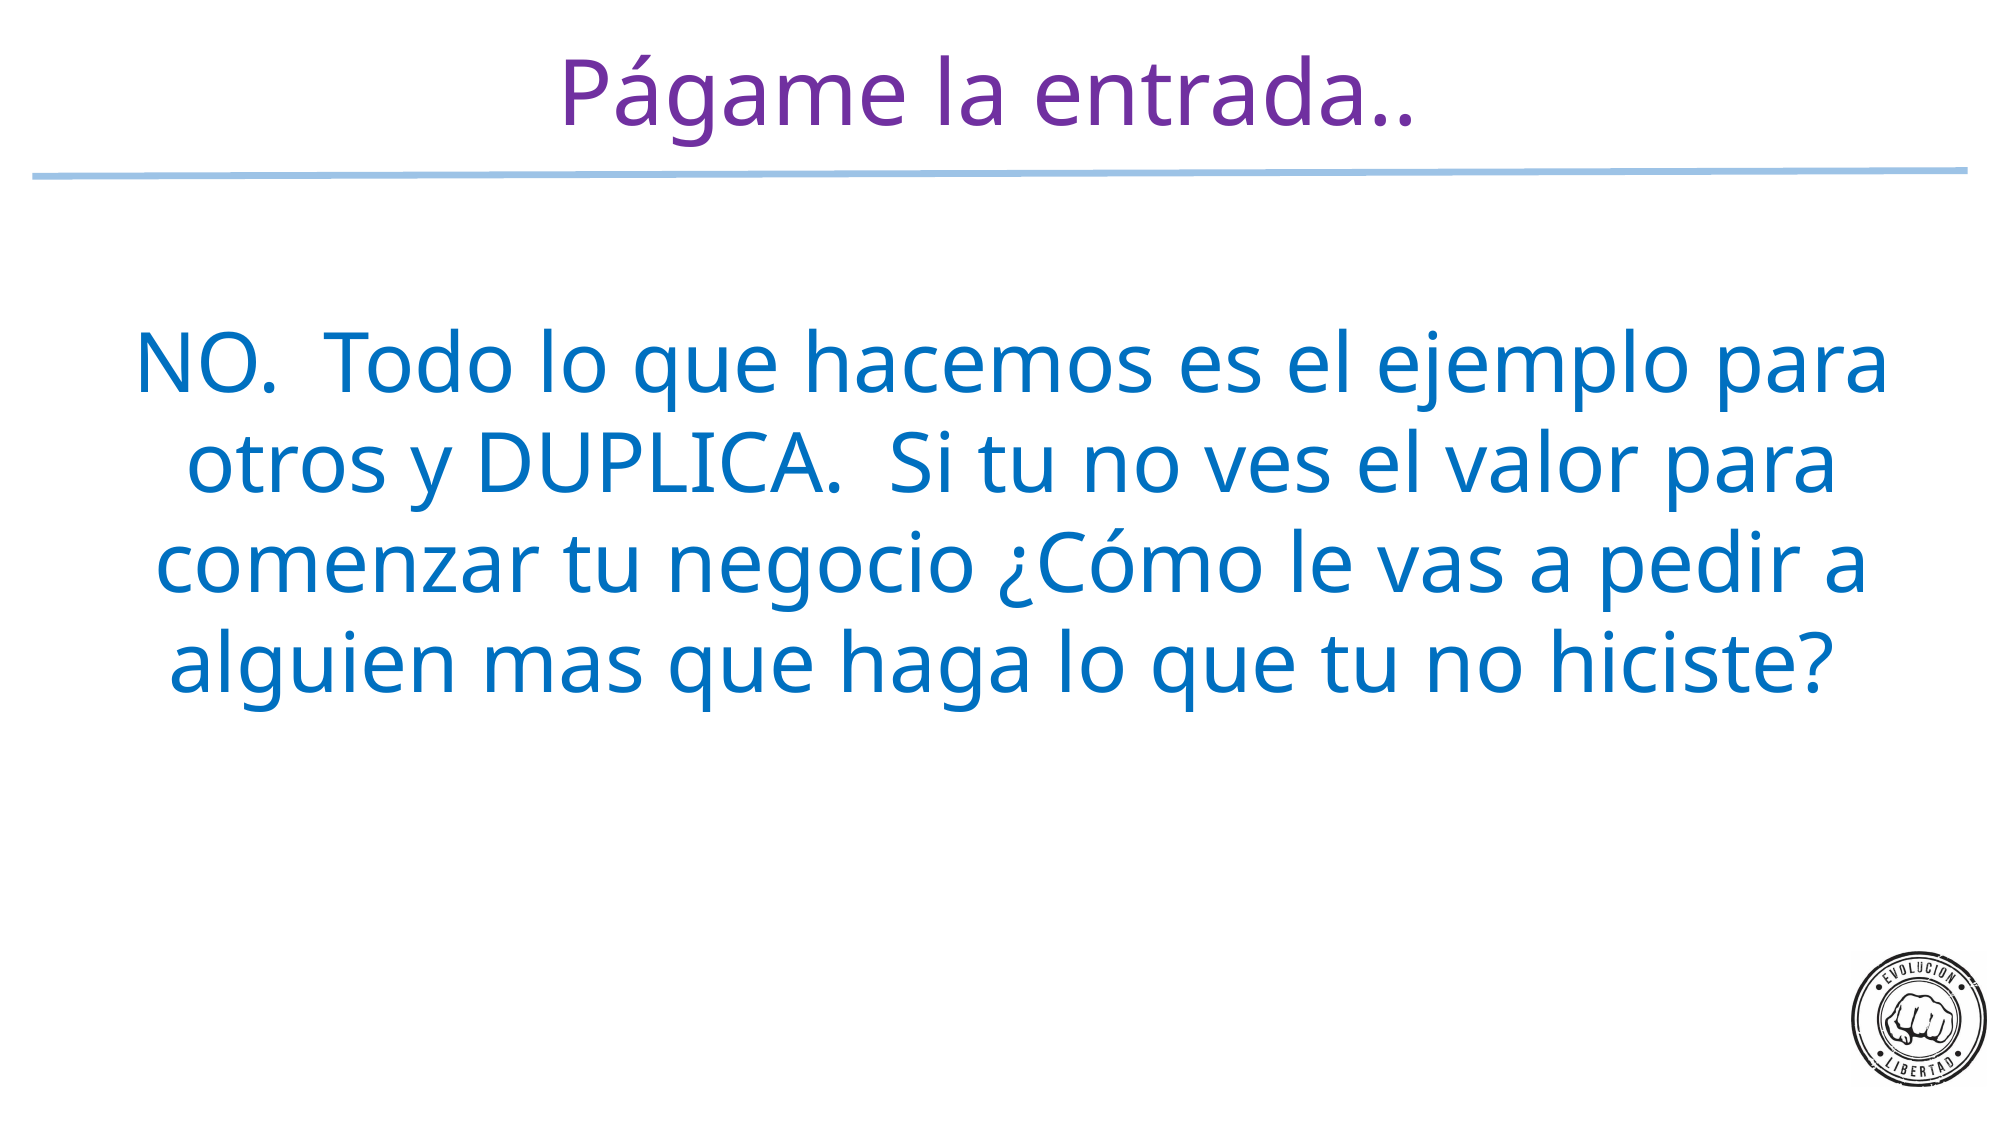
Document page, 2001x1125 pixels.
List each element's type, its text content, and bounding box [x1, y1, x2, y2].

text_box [32, 170, 1968, 177]
text_box NO. Todo lo que hacemos es el ejemplo para otros y DUPLICA. Si tu no ves el valor para comenzar tu negocio ¿Cómo le vas a pedir a alguien mas que haga lo que tu no hiciste? [101, 302, 1925, 717]
picture [1851, 951, 1987, 1087]
text_box Págame la entrada.. [0, 26, 1988, 152]
